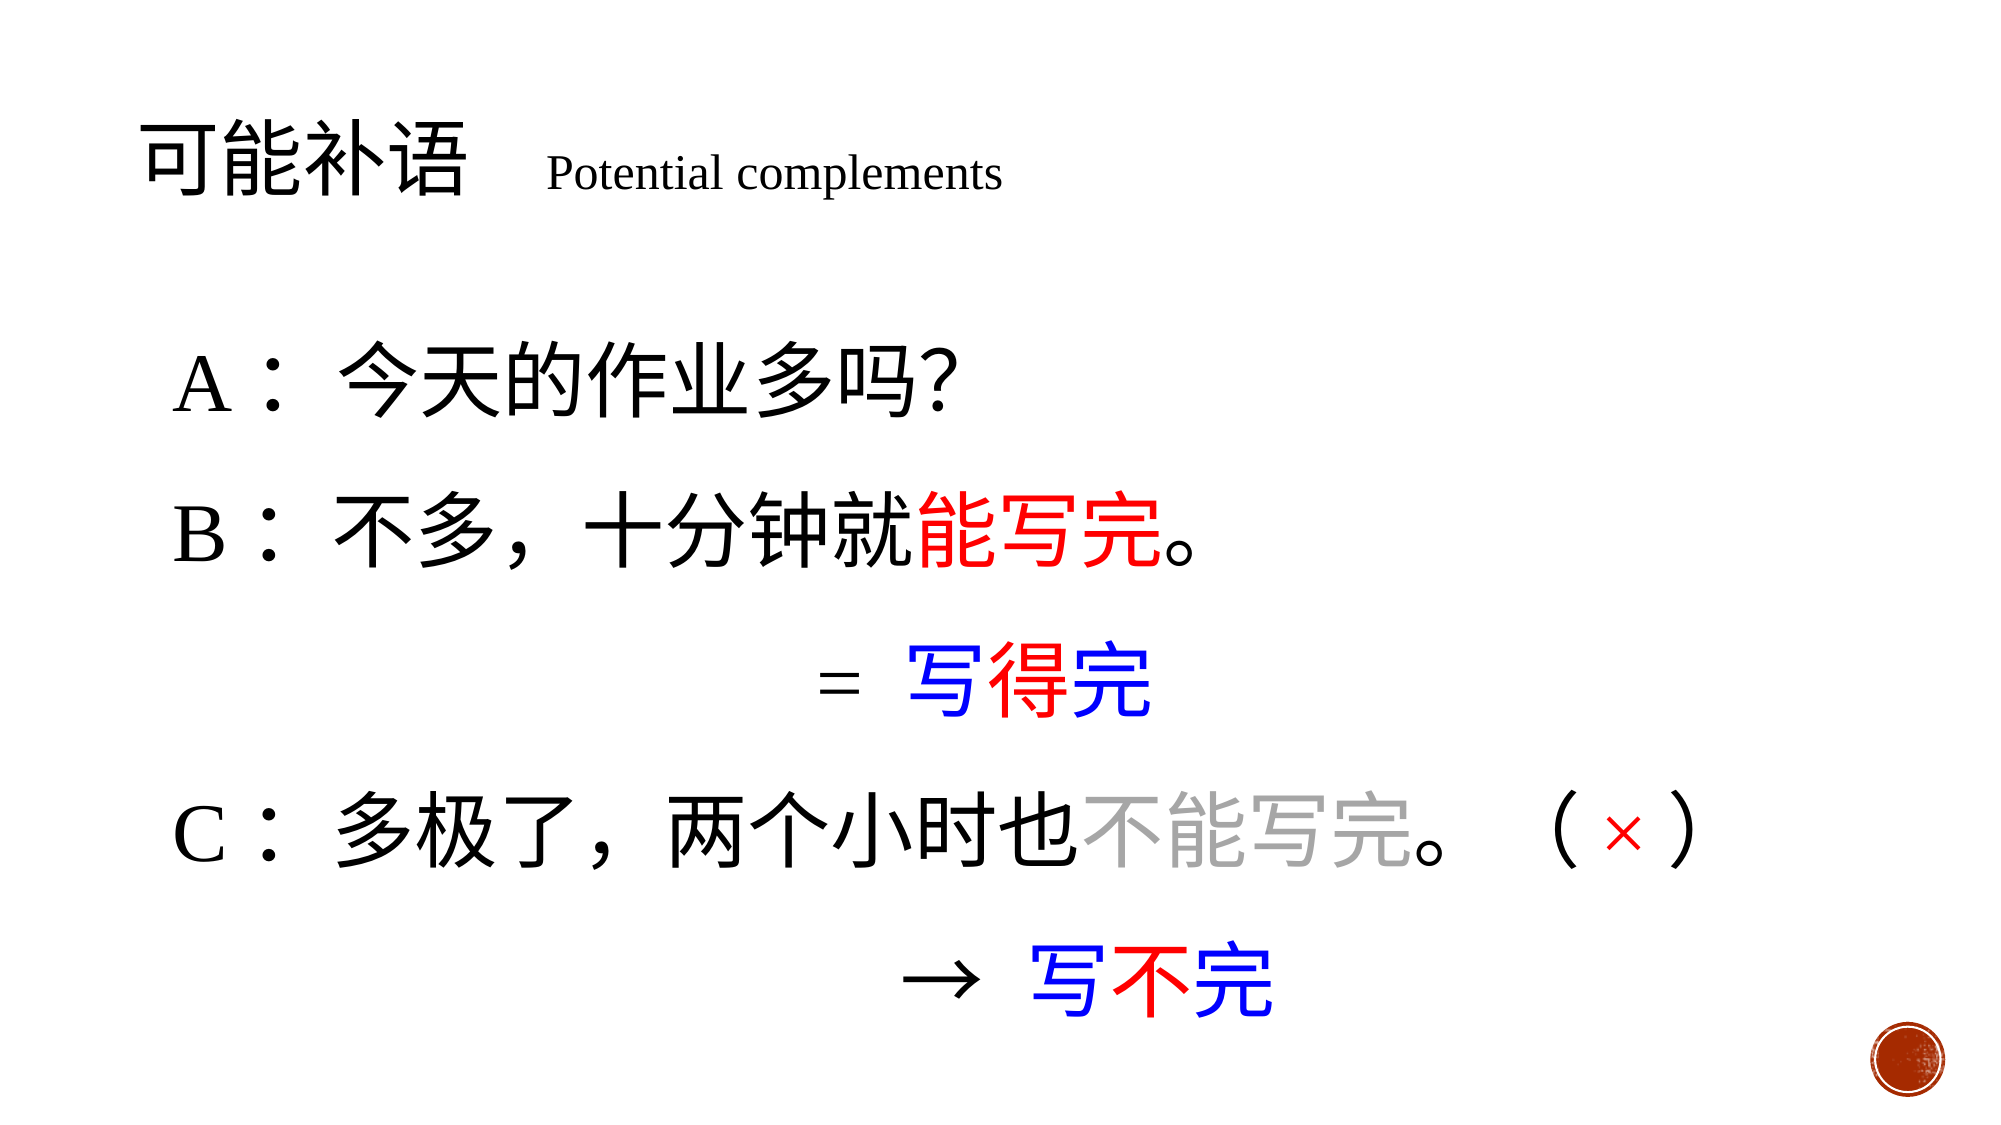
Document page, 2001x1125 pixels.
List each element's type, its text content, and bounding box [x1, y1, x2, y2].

text_box 可能补语 Potential complements [122, 105, 1019, 214]
text_box A：今天的作业多吗？ B：不多，十分钟就能写完。 = 写得完 C：多极了，两个小时也不能写完。（×） → 写不完 [158, 271, 1967, 1036]
